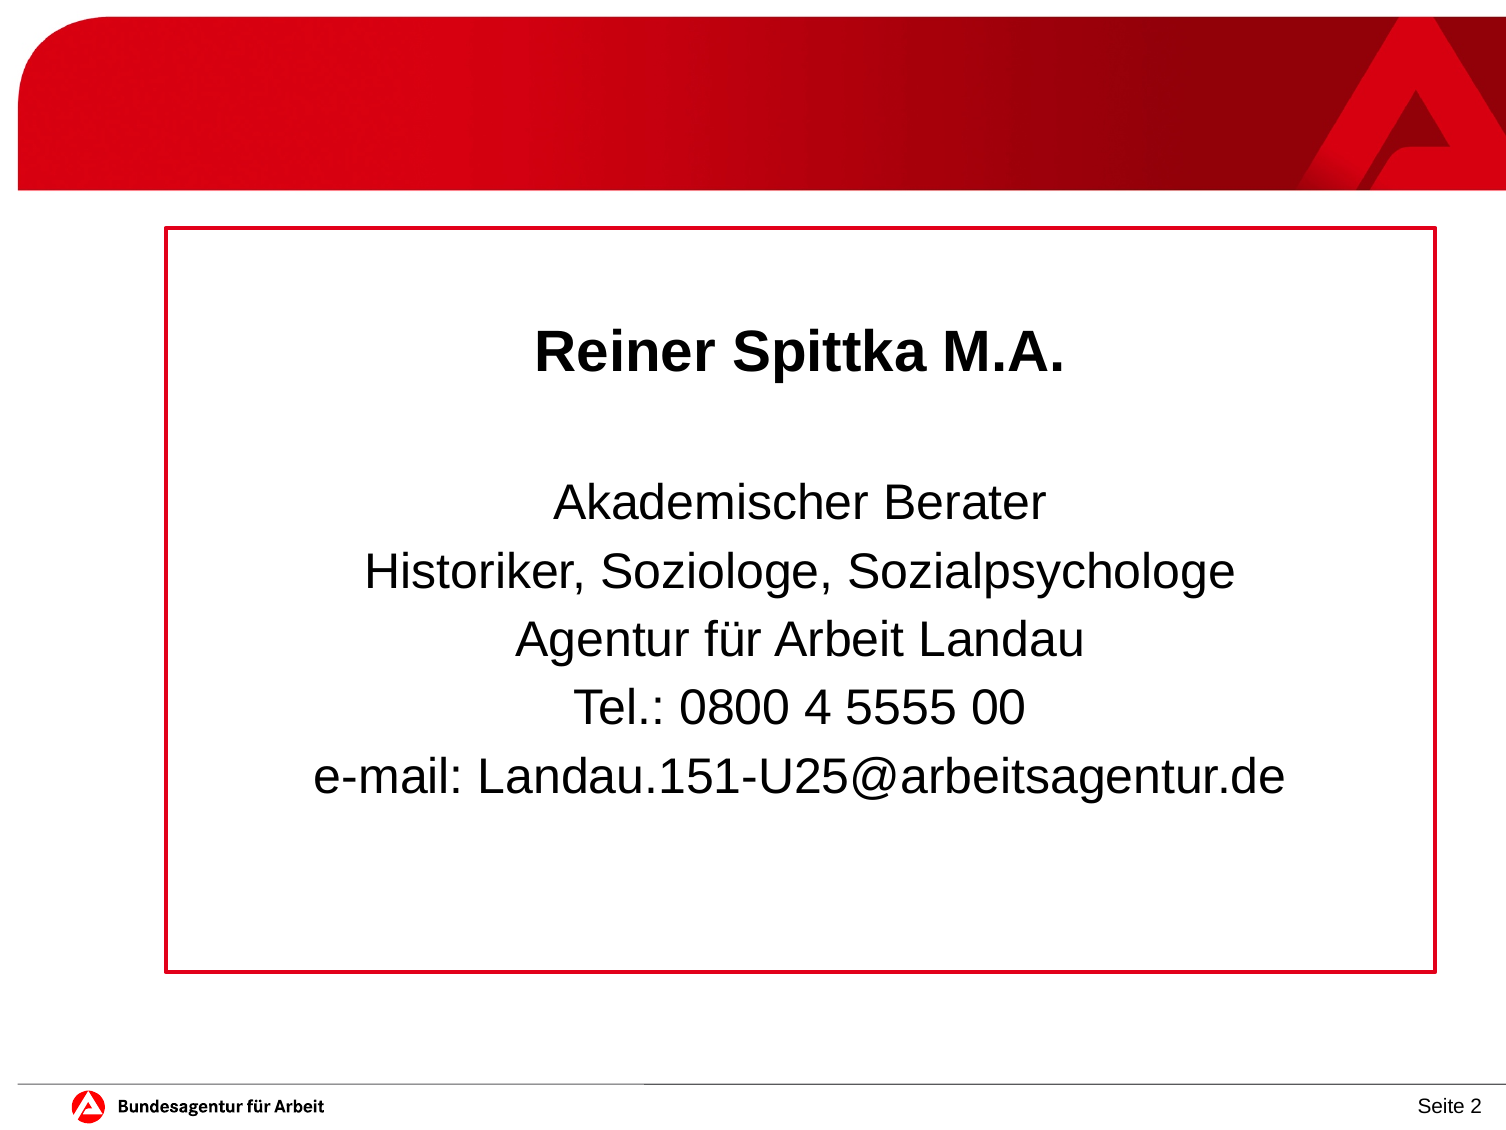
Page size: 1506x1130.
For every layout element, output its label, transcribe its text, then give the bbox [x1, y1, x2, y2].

title [114, 48, 1388, 169]
text_box Reiner Spittka M.A. Akademischer Berater Historiker, Soziologe, Sozialpsychologe Agentur für Arbeit Landau Tel.: 0800 4 5555 00 e-mail: Landau.151-U25@arbeitsagentur.de [164, 226, 1437, 974]
picture [0, 0, 1506, 1130]
